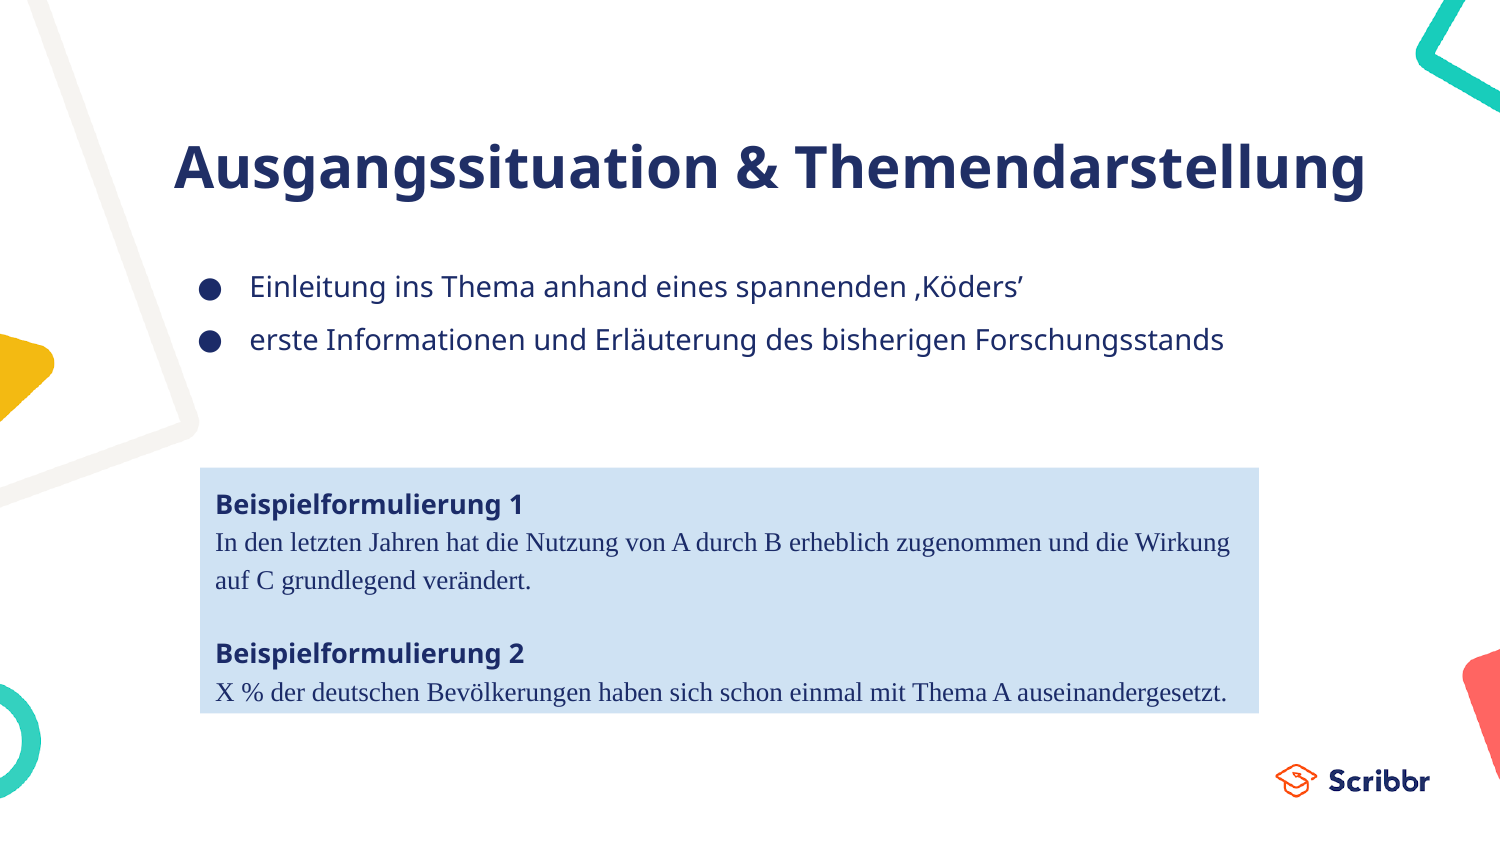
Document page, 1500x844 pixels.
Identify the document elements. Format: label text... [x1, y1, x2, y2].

picture [0, 0, 1500, 844]
text_box Beispielformulierung 1 In den letzten Jahren hat die Nutzung von A durch B erheblich zugenommen und die Wirkung auf C grundlegend verändert. Beispielformulierung 2 X % der deutschen Bevölkerungen haben sich schon einmal mit Thema A auseinandergesetzt. [200, 467, 1259, 714]
subtitle Einleitung ins Thema anhand eines spannenden ‚Köders’ erste Informationen und Erläuterung des bisherigen Forschungsstands [159, 235, 1292, 442]
subtitle Ausgangssituation & Themendarstellung [159, 115, 1424, 210]
